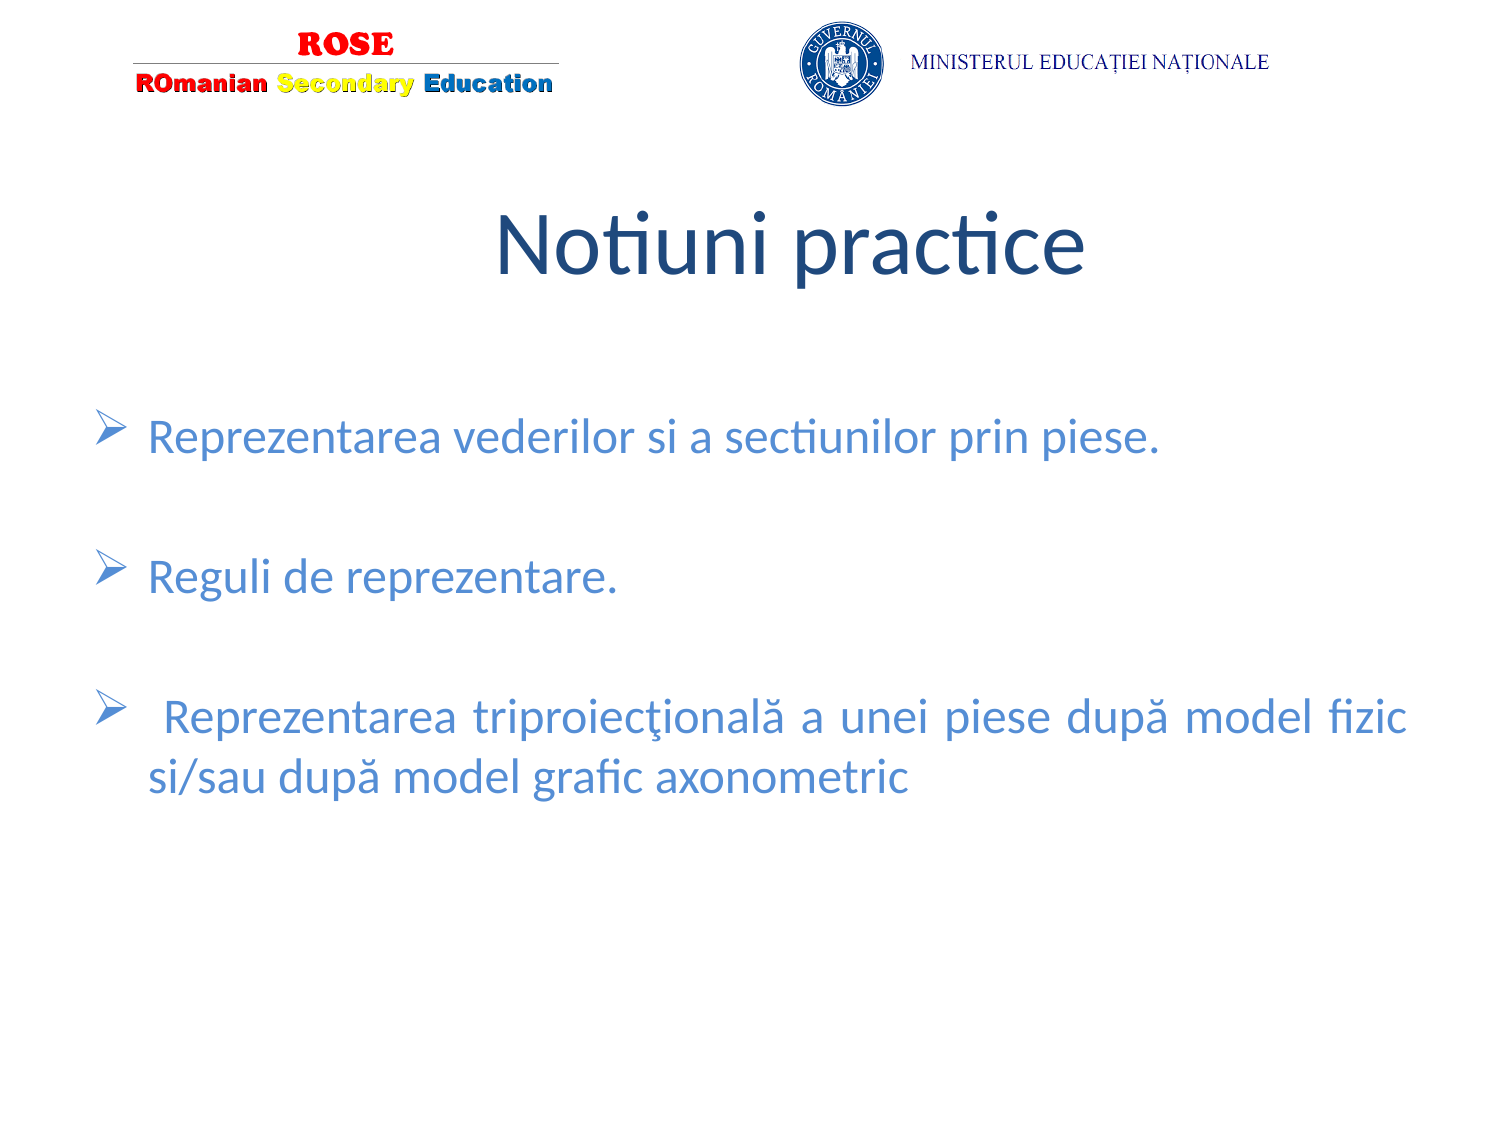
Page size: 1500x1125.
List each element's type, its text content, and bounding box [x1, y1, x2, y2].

picture [791, 14, 1273, 112]
picture [123, 27, 575, 100]
title Notiuni practice [153, 116, 1429, 358]
subtitle Reprezentarea vederilor si a sectiunilor prin piese. Reguli de reprezentare. Reprezentarea triproiecţională a unei piese după model fizic si/sau după model grafic axonometric [76, 326, 1424, 1012]
